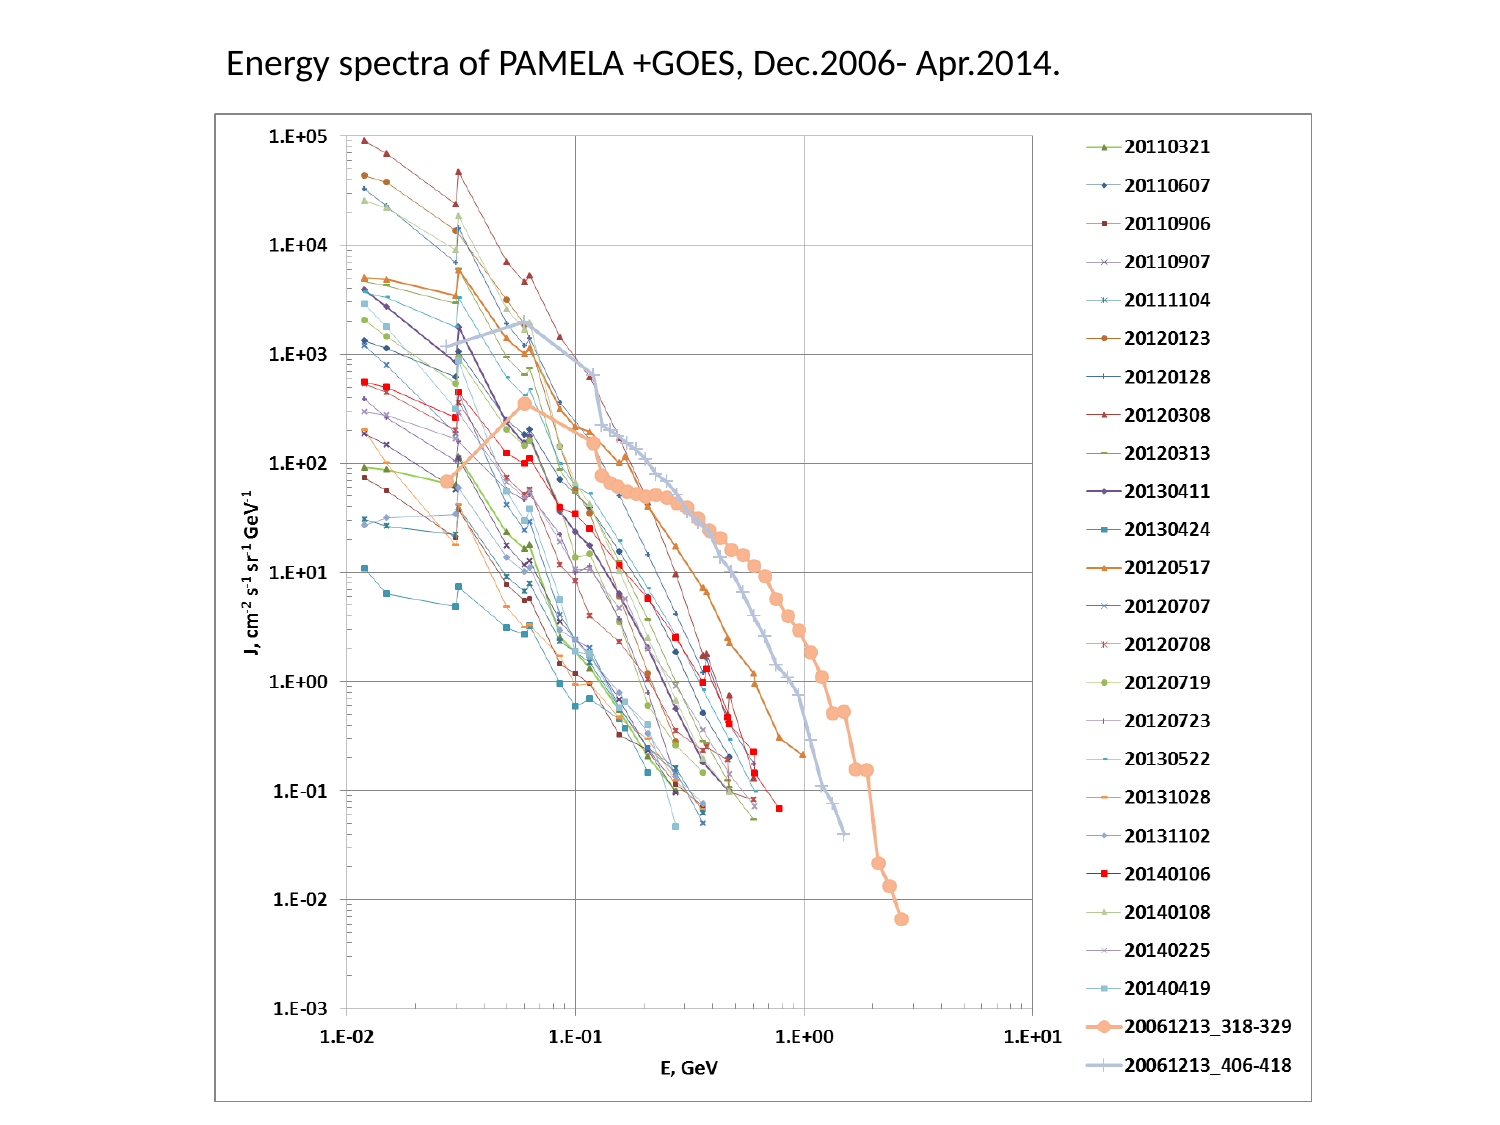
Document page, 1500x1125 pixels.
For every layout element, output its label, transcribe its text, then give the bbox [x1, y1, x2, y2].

picture [214, 113, 1312, 1102]
text_box Energy spectra of PAMELA +GOES, Dec.2006- Apr.2014. [211, 30, 1341, 136]
